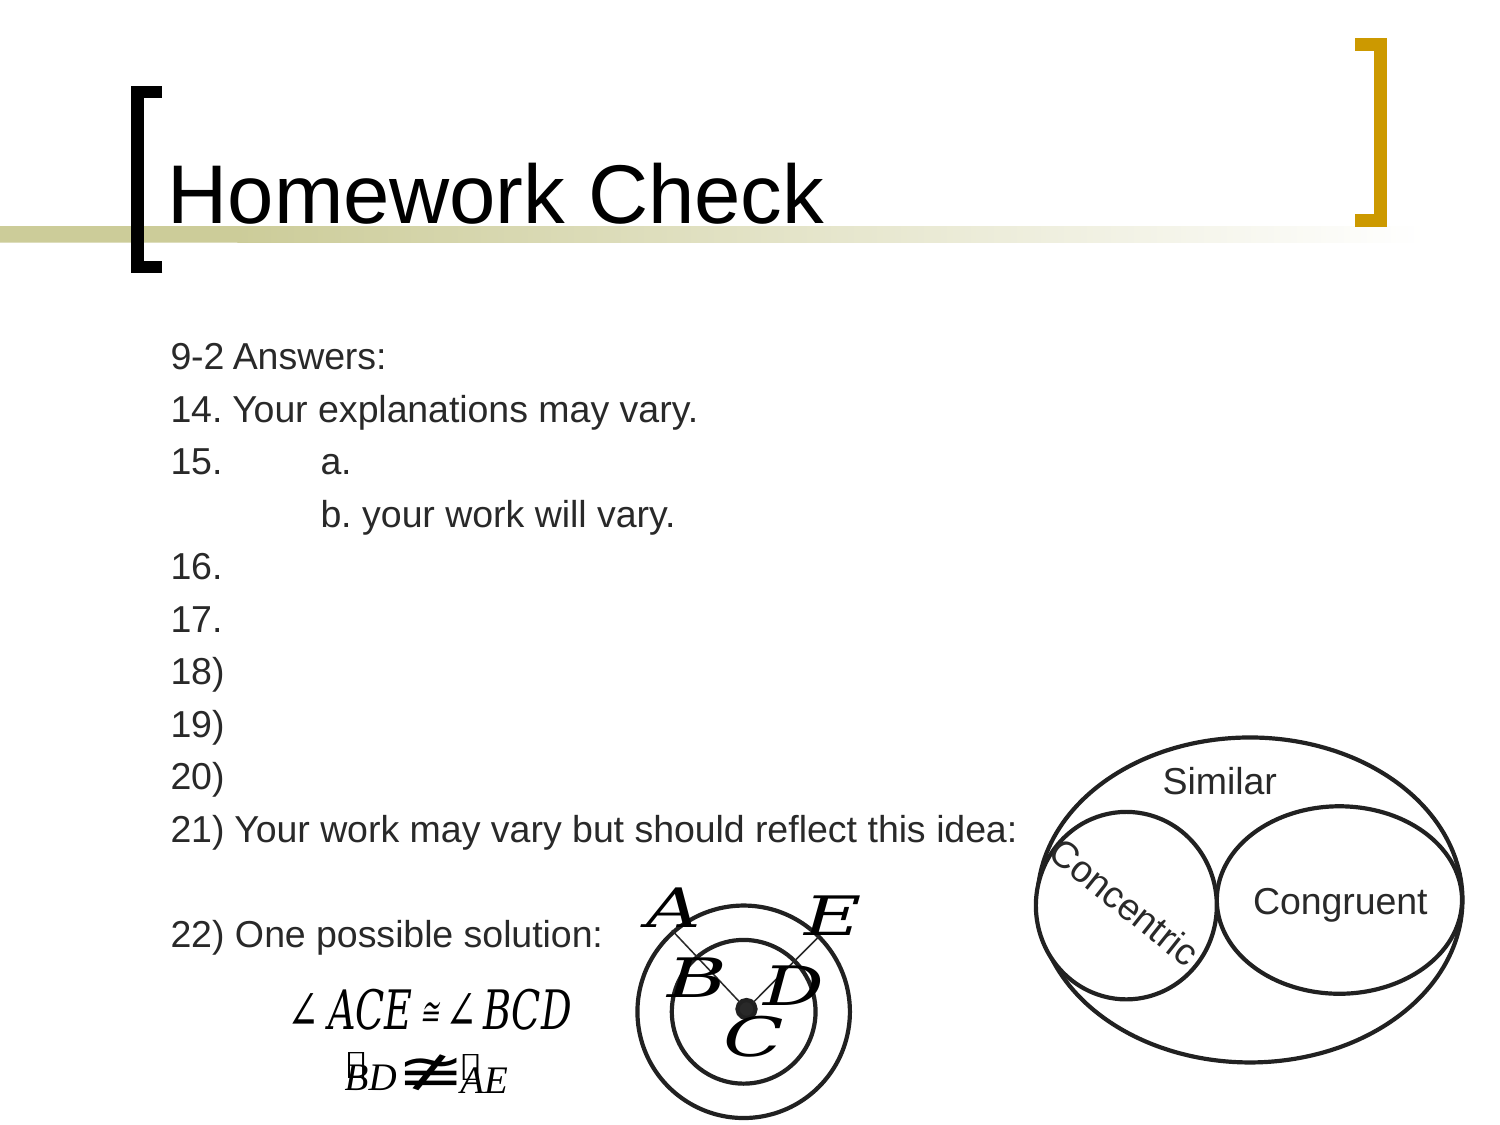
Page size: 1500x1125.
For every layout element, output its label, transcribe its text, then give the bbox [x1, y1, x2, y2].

text_box [1052, 930, 1461, 1065]
text_box Similar [1147, 749, 1350, 810]
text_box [337, 1041, 406, 1098]
text_box [1217, 804, 1458, 996]
text_box Concentric [1025, 812, 1230, 992]
text_box [1216, 925, 1226, 941]
text_box [1066, 755, 1293, 881]
text_box [1033, 871, 1180, 1002]
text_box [752, 936, 820, 1003]
text_box [1164, 735, 1336, 749]
text_box [1078, 809, 1219, 933]
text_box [451, 1044, 517, 1101]
text_box [1350, 754, 1461, 869]
text_box [675, 903, 812, 938]
title Homework Check [152, 15, 1328, 248]
text_box [635, 935, 853, 1121]
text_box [671, 930, 741, 1003]
text_box [669, 1008, 818, 1086]
text_box [735, 1001, 758, 1020]
text_box Congruent [1238, 869, 1462, 930]
